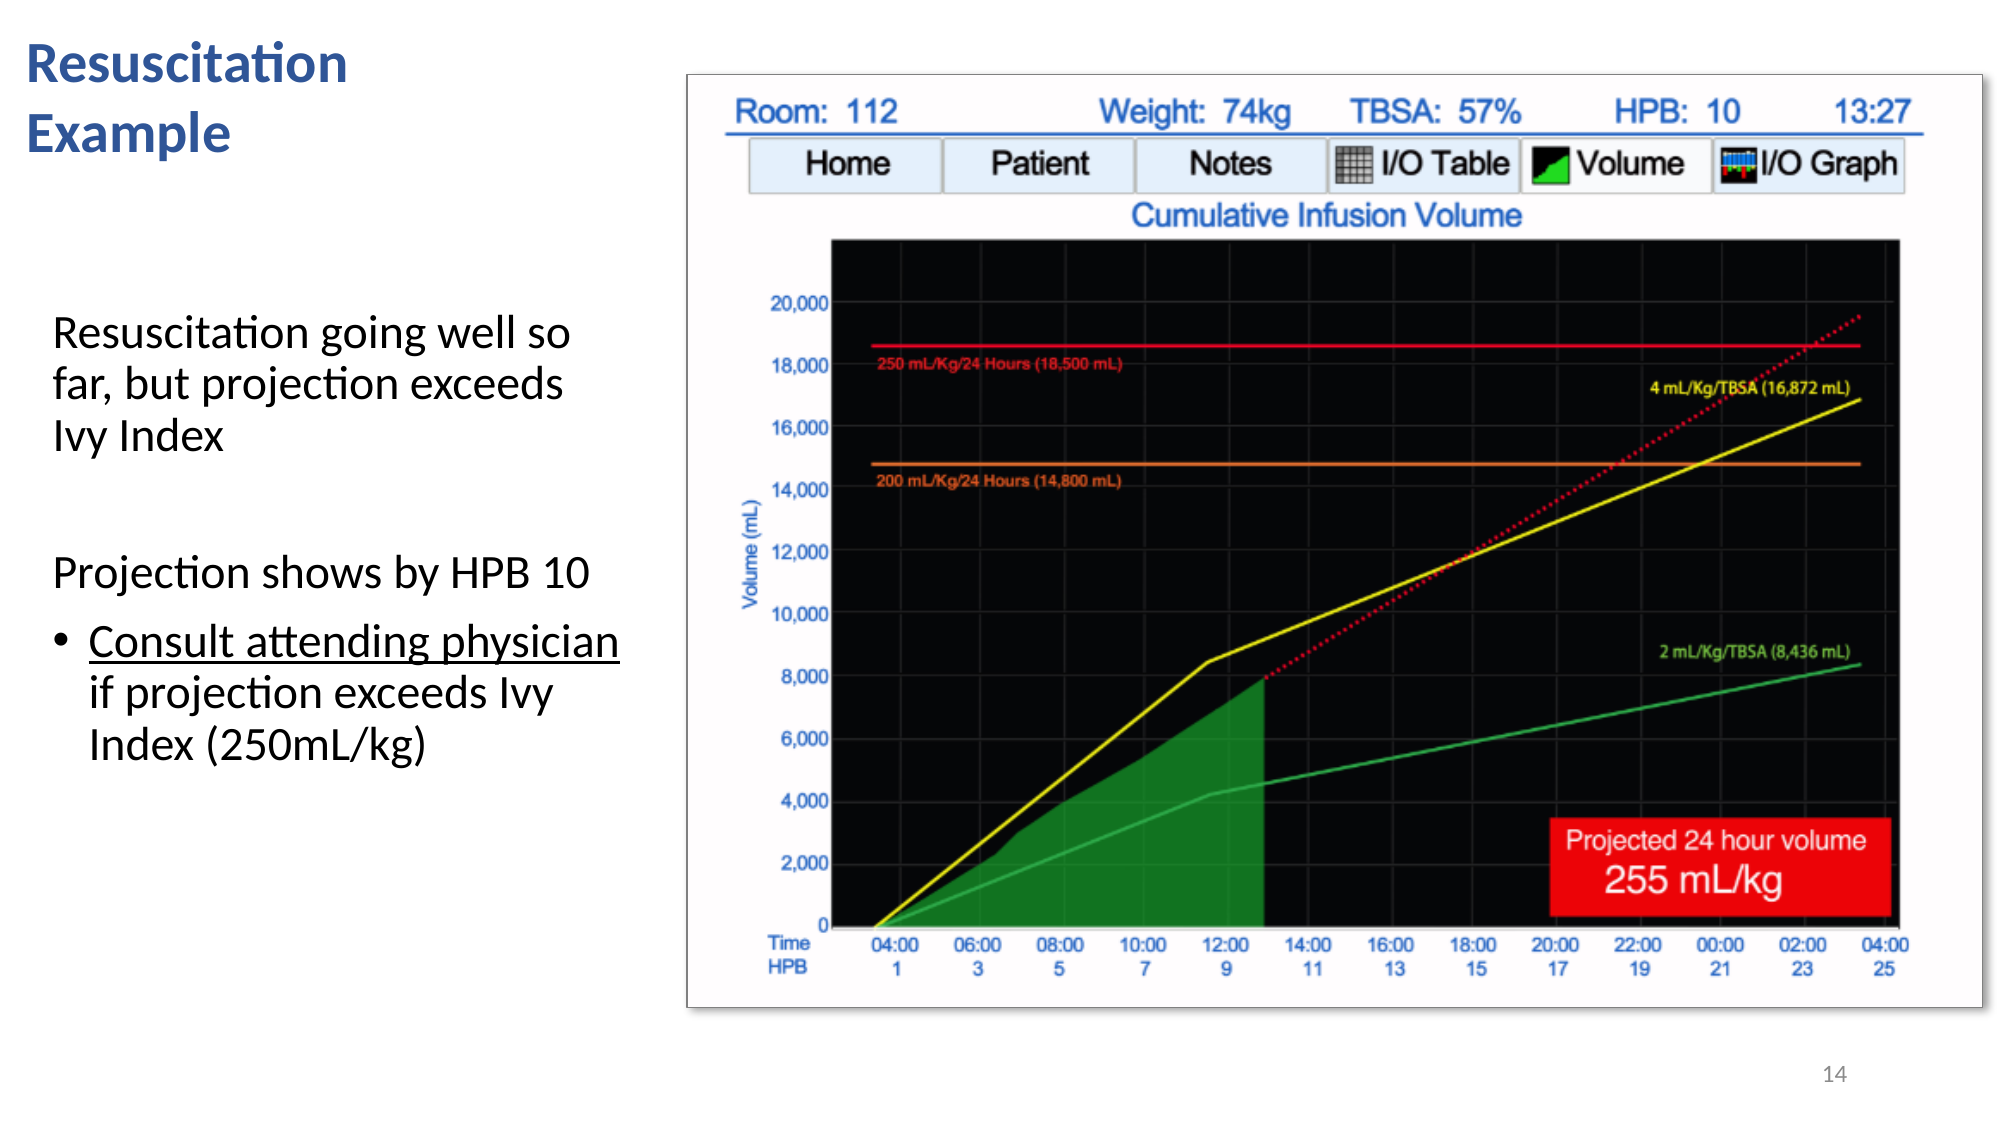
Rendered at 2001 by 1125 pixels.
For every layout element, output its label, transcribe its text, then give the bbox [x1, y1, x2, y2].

picture [687, 74, 1983, 1007]
text_box Resuscitation going well so far, but projection exceeds Ivy Index Projection shows by HPB 10 Consult attending physician if projection exceeds Ivy Index (250mL/kg) [37, 299, 640, 783]
slide_number 14 [1412, 1042, 1863, 1103]
text_box Resuscitation Example [1, 0, 434, 190]
